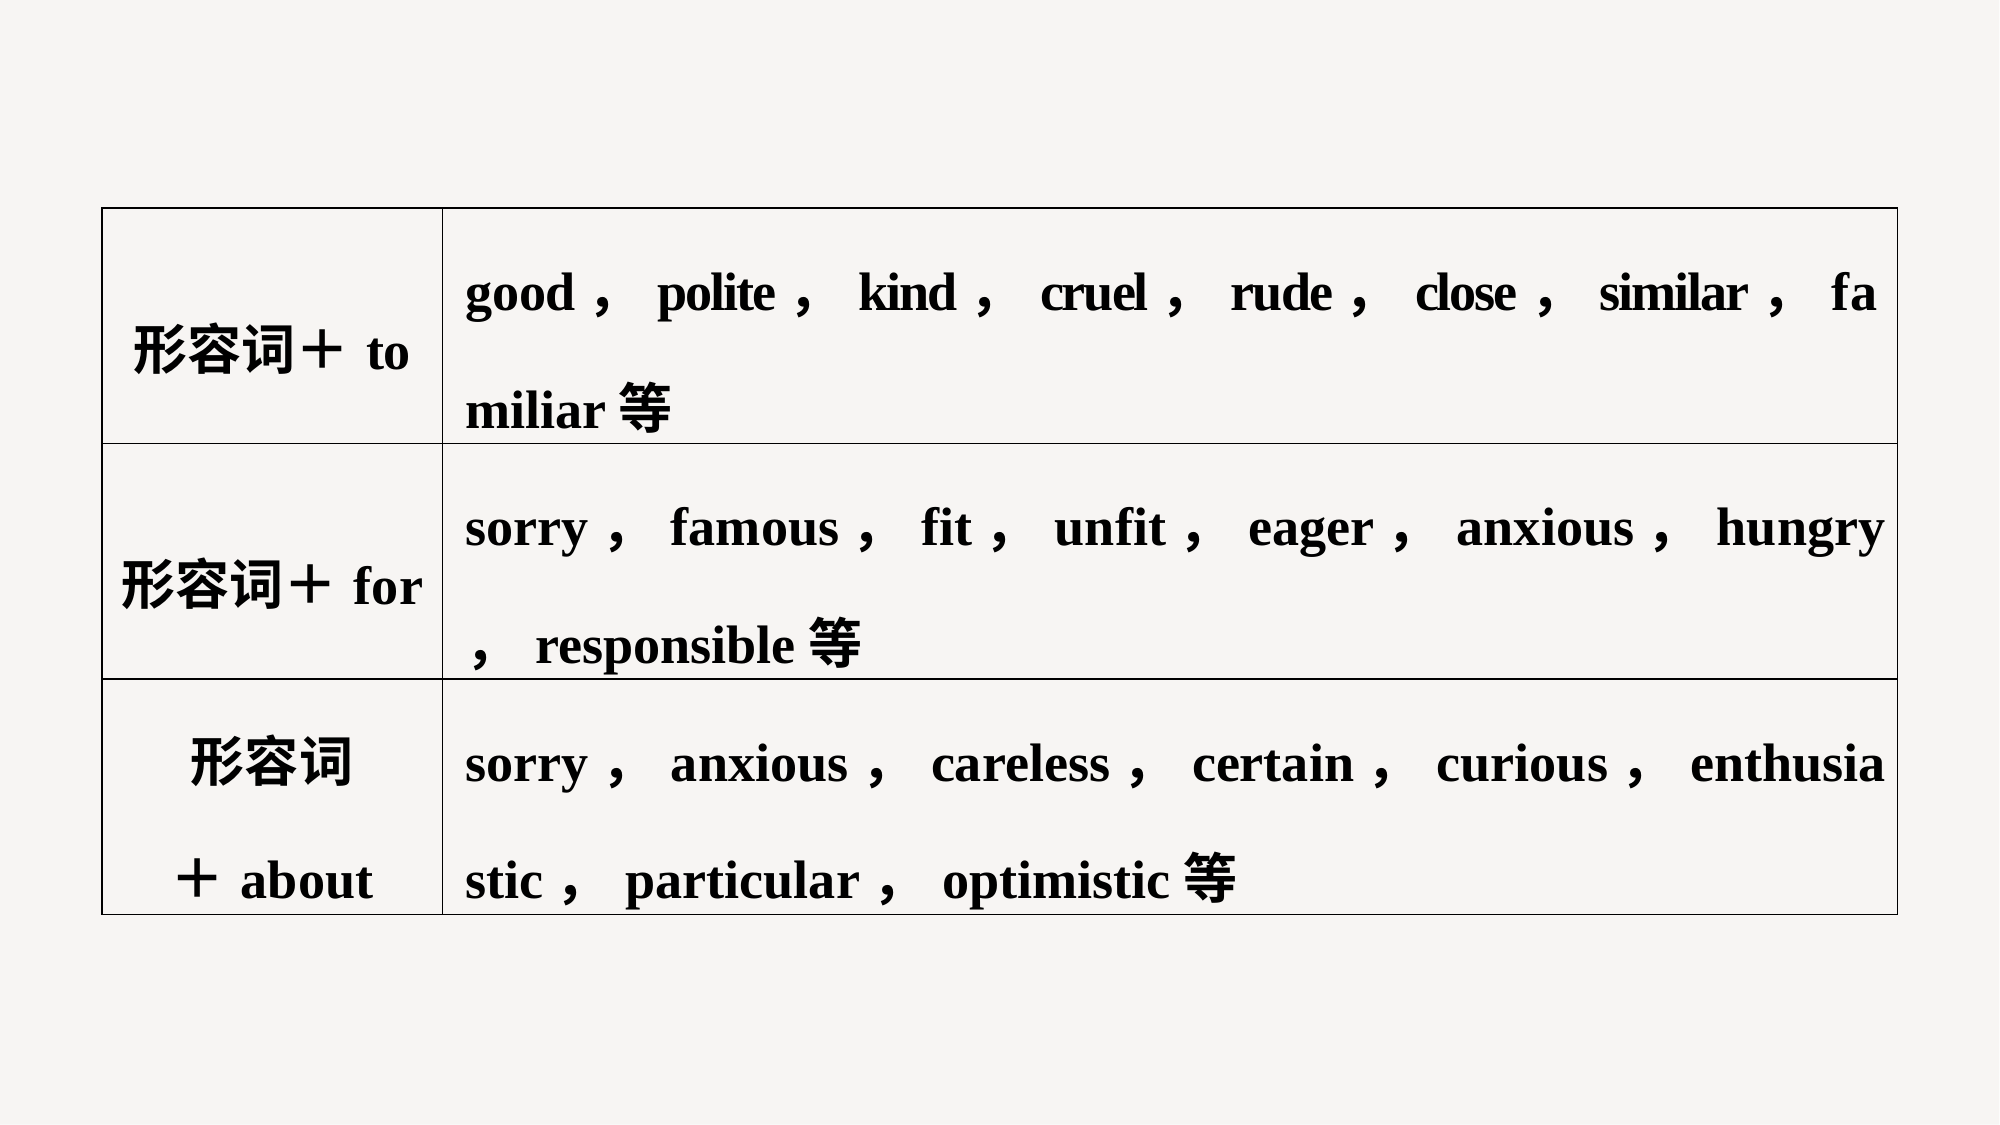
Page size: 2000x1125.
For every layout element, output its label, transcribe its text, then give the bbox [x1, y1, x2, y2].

table_cell sorry，anxious，careless，certain，curious，enthusiastic，particular，optimistic等 [443, 680, 1897, 914]
table_cell 形容词＋for [103, 444, 442, 678]
table_cell sorry，famous，fit，unfit，eager，anxious，hungry，responsible等 [443, 444, 1897, 678]
table_cell 形容词 ＋about [103, 680, 442, 914]
table_header good，polite，kind，cruel，rude，close，similar，familiar等 [443, 209, 1897, 443]
table_header 形容词＋to [103, 209, 442, 443]
